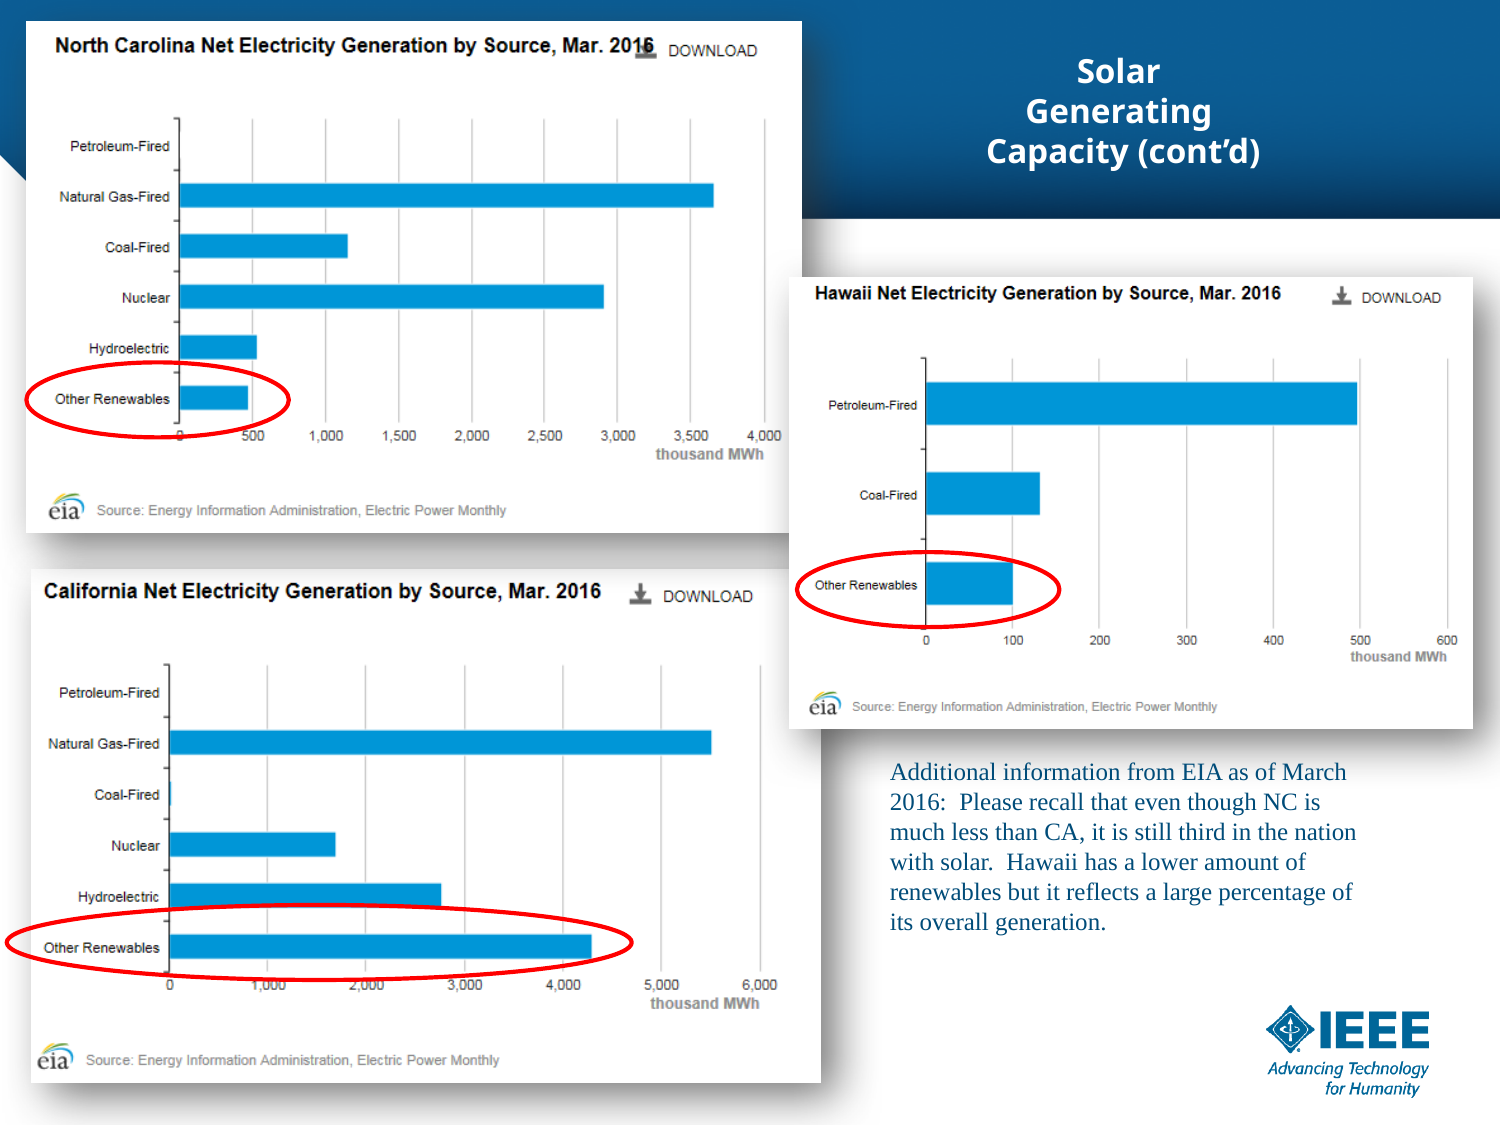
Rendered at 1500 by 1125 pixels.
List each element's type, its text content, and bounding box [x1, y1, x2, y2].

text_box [6, 569, 822, 1083]
title Solar Generating Capacity (cont’d) [834, 22, 1426, 199]
picture [0, 0, 1500, 1125]
text_box Additional information from EIA as of March 2016: Please recall that even though NC is much less than CA, it is still third in the nation with solar. Hawaii has a lower amount of renewables but it reflects a large percentage of its overall generation. [874, 748, 1388, 943]
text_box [789, 276, 1473, 729]
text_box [26, 21, 802, 533]
